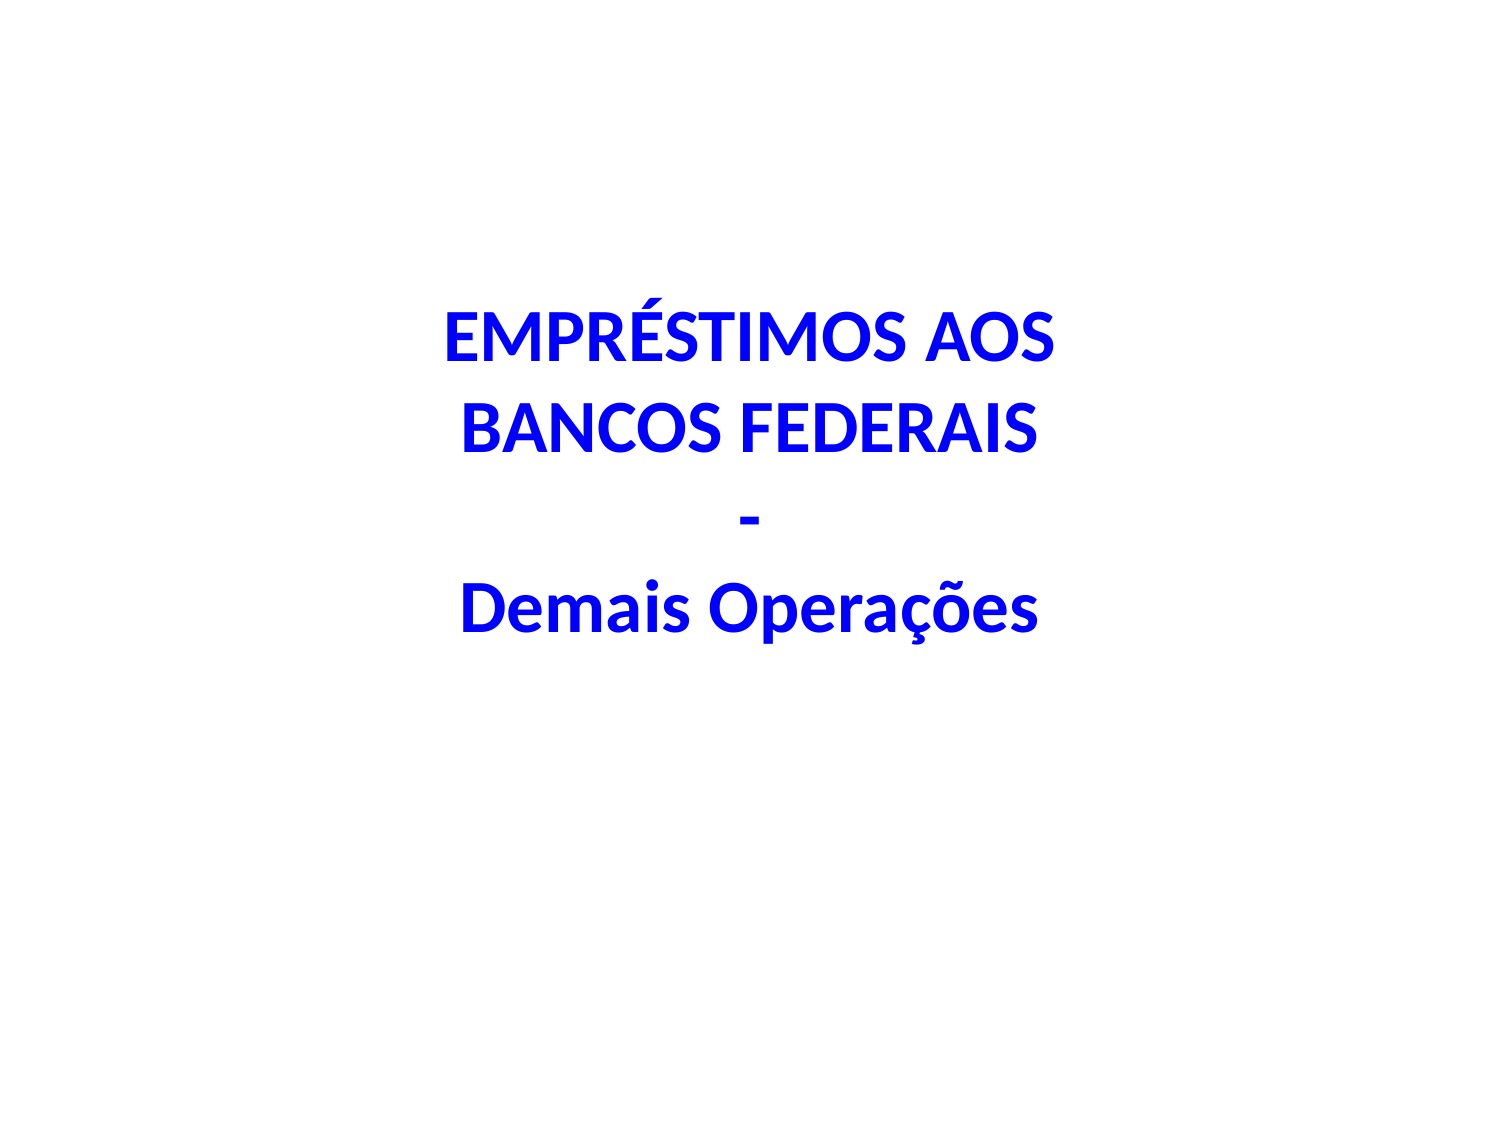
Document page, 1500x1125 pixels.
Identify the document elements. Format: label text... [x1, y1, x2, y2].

title EMPRÉSTIMOS AOS BANCOS FEDERAIS - Demais Operações [111, 277, 1388, 658]
